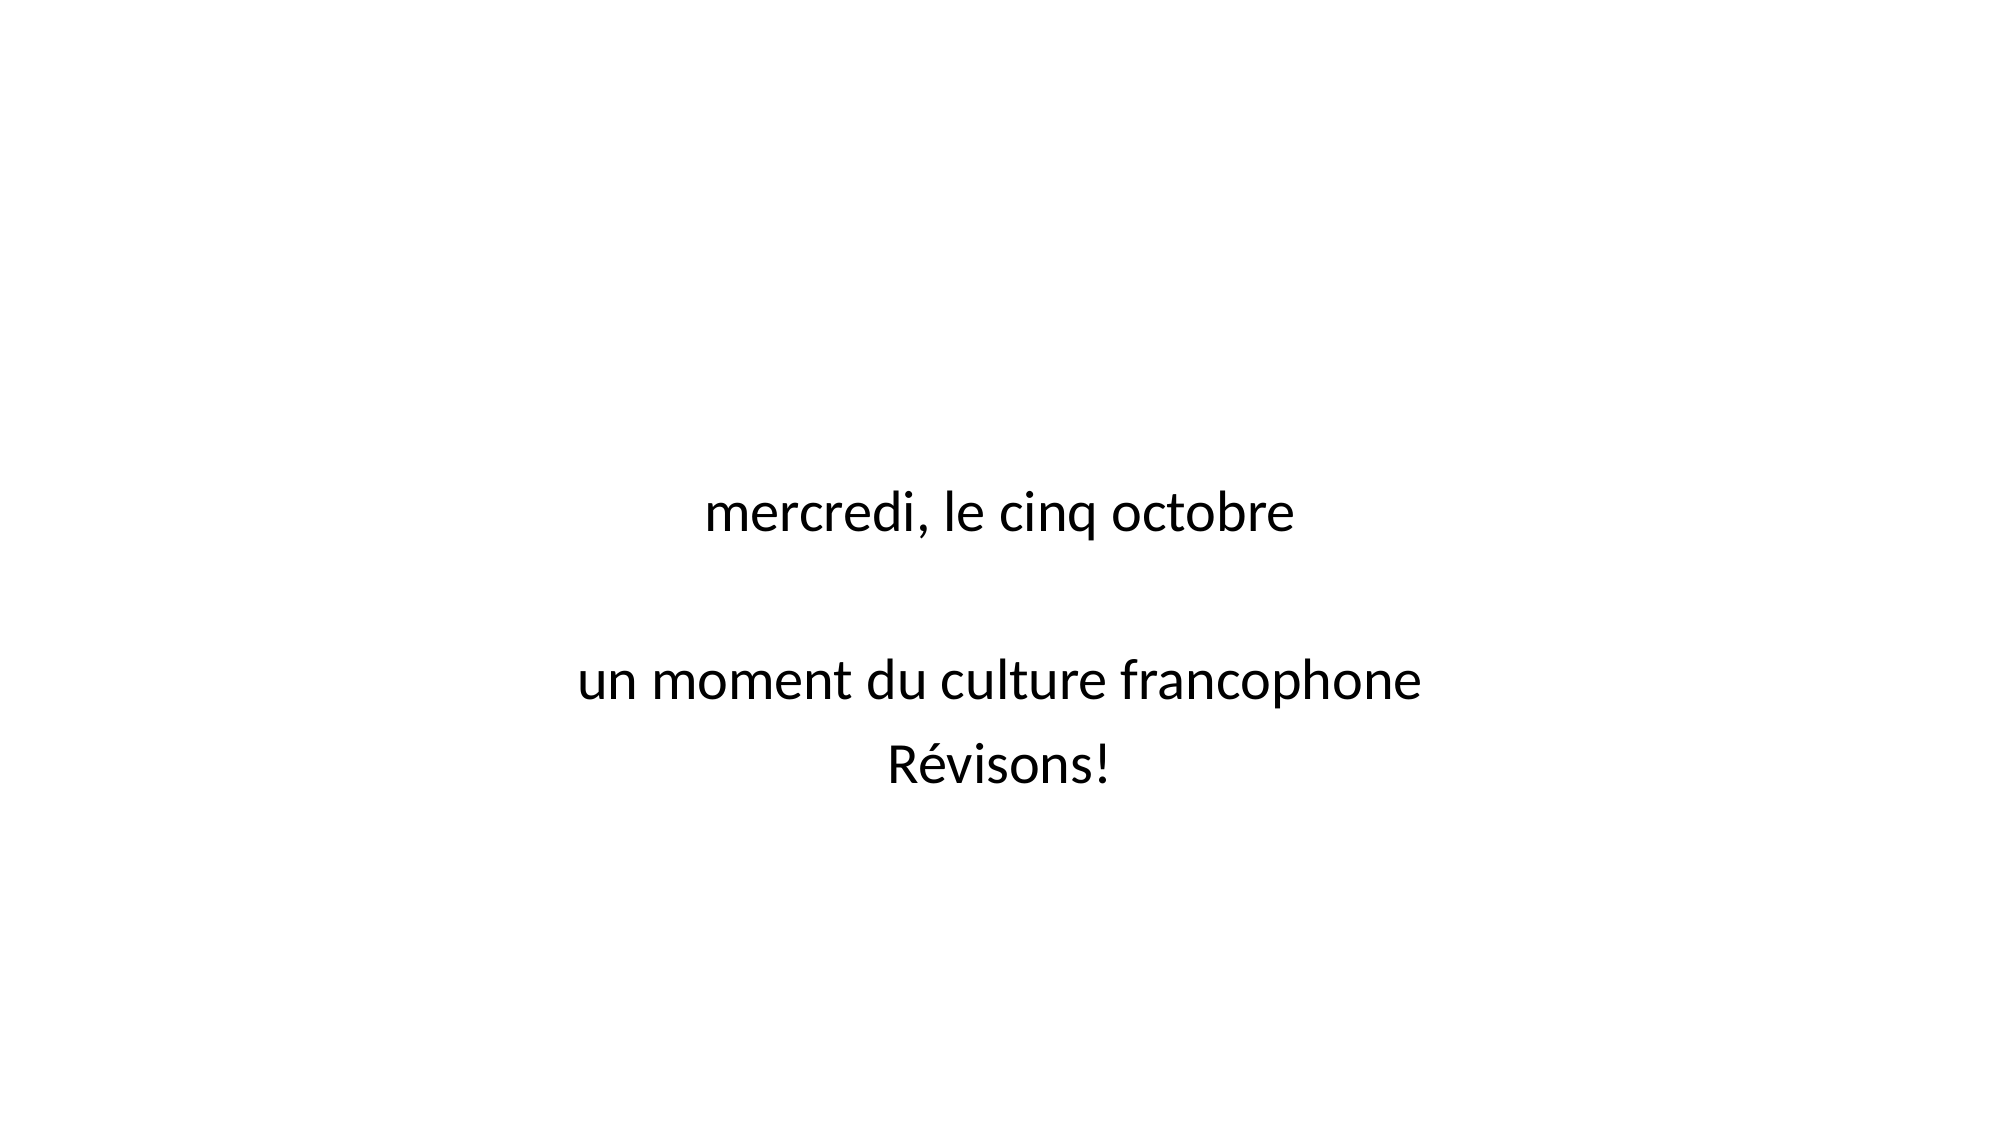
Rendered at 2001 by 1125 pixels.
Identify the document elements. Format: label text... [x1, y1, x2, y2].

list mercredi, le cinq octobre un moment du culture francophone Révisons! [137, 299, 1863, 1014]
